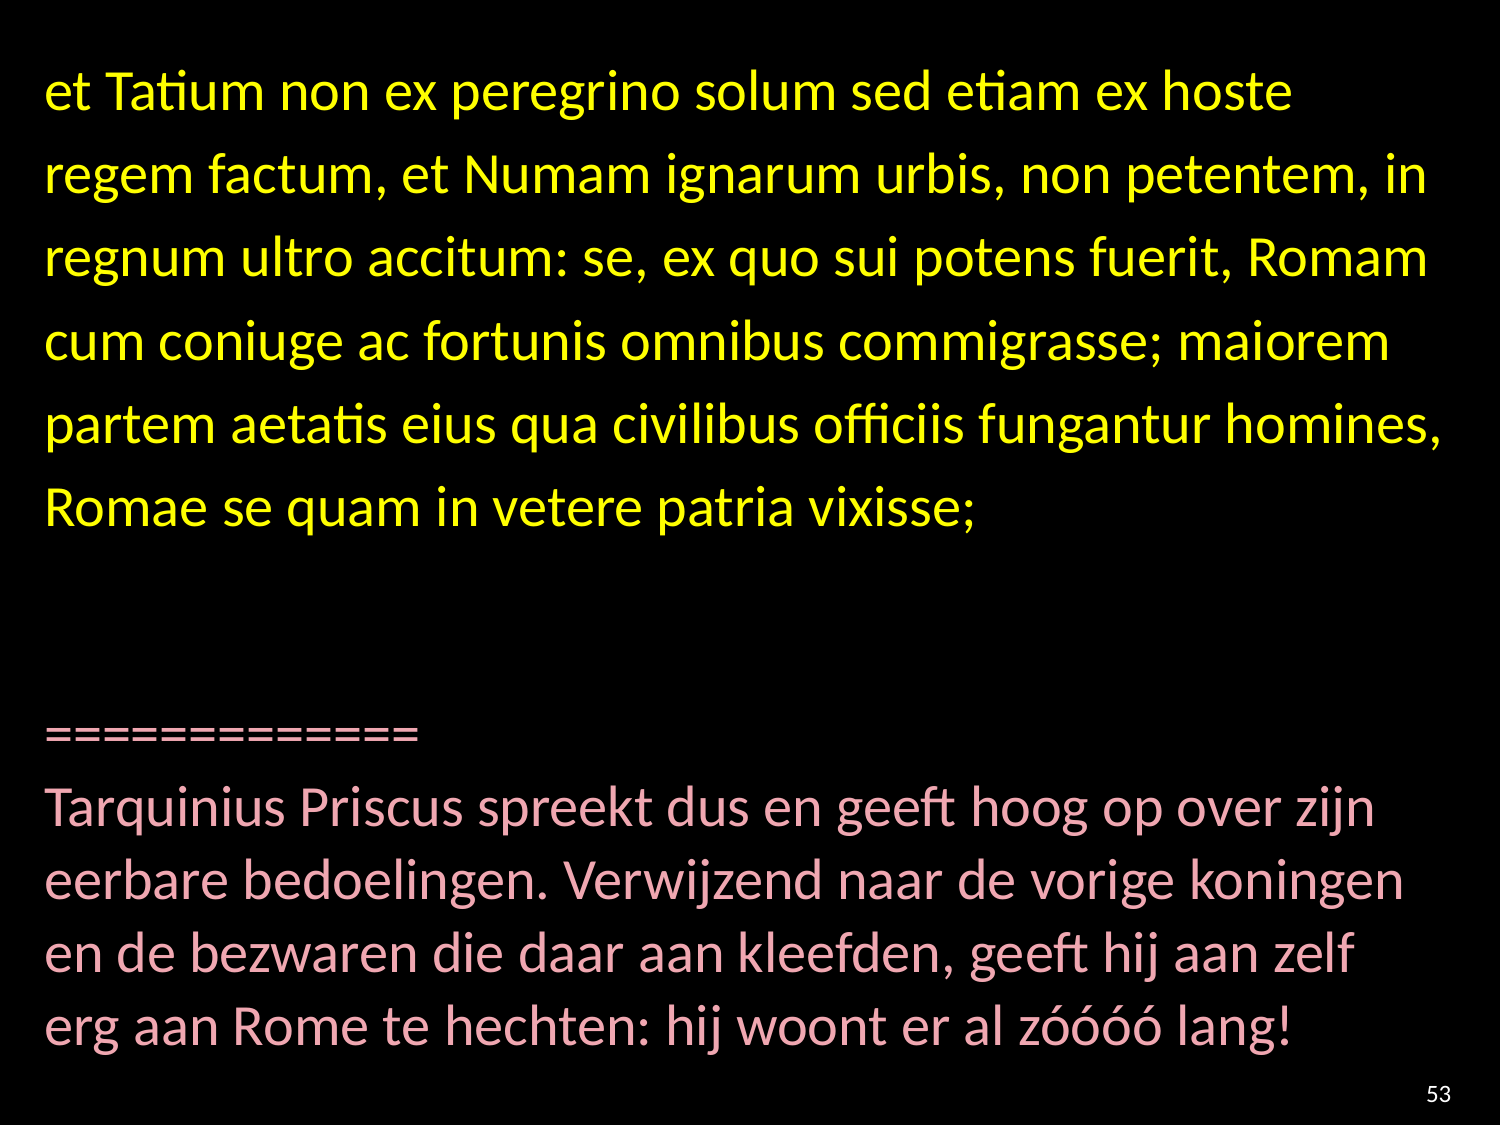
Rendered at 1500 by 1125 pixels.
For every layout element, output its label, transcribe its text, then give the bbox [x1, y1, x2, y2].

slide_number 53 [1345, 1062, 1467, 1108]
text_box ============= Tarquinius Priscus spreekt dus en geeft hoog op over zijn eerbare bedoelingen. Verwijzend naar de vorige koningen en de bezwaren die daar aan kleefden, geeft hij aan zelf erg aan Rome te hechten: hij woont er al zóóóó lang! [29, 716, 1459, 1071]
text_box et Tatium non ex peregrino solum sed etiam ex hoste regem factum, et Numam ignarum urbis, non petentem, in regnum ultro accitum: se, ex quo sui potens fuerit, Romam cum coniuge ac fortunis omnibus commigrasse; maiorem partem aetatis eius qua civilibus officiis fungantur homines, Romae se quam in vetere patria vixisse; [29, 30, 1471, 546]
